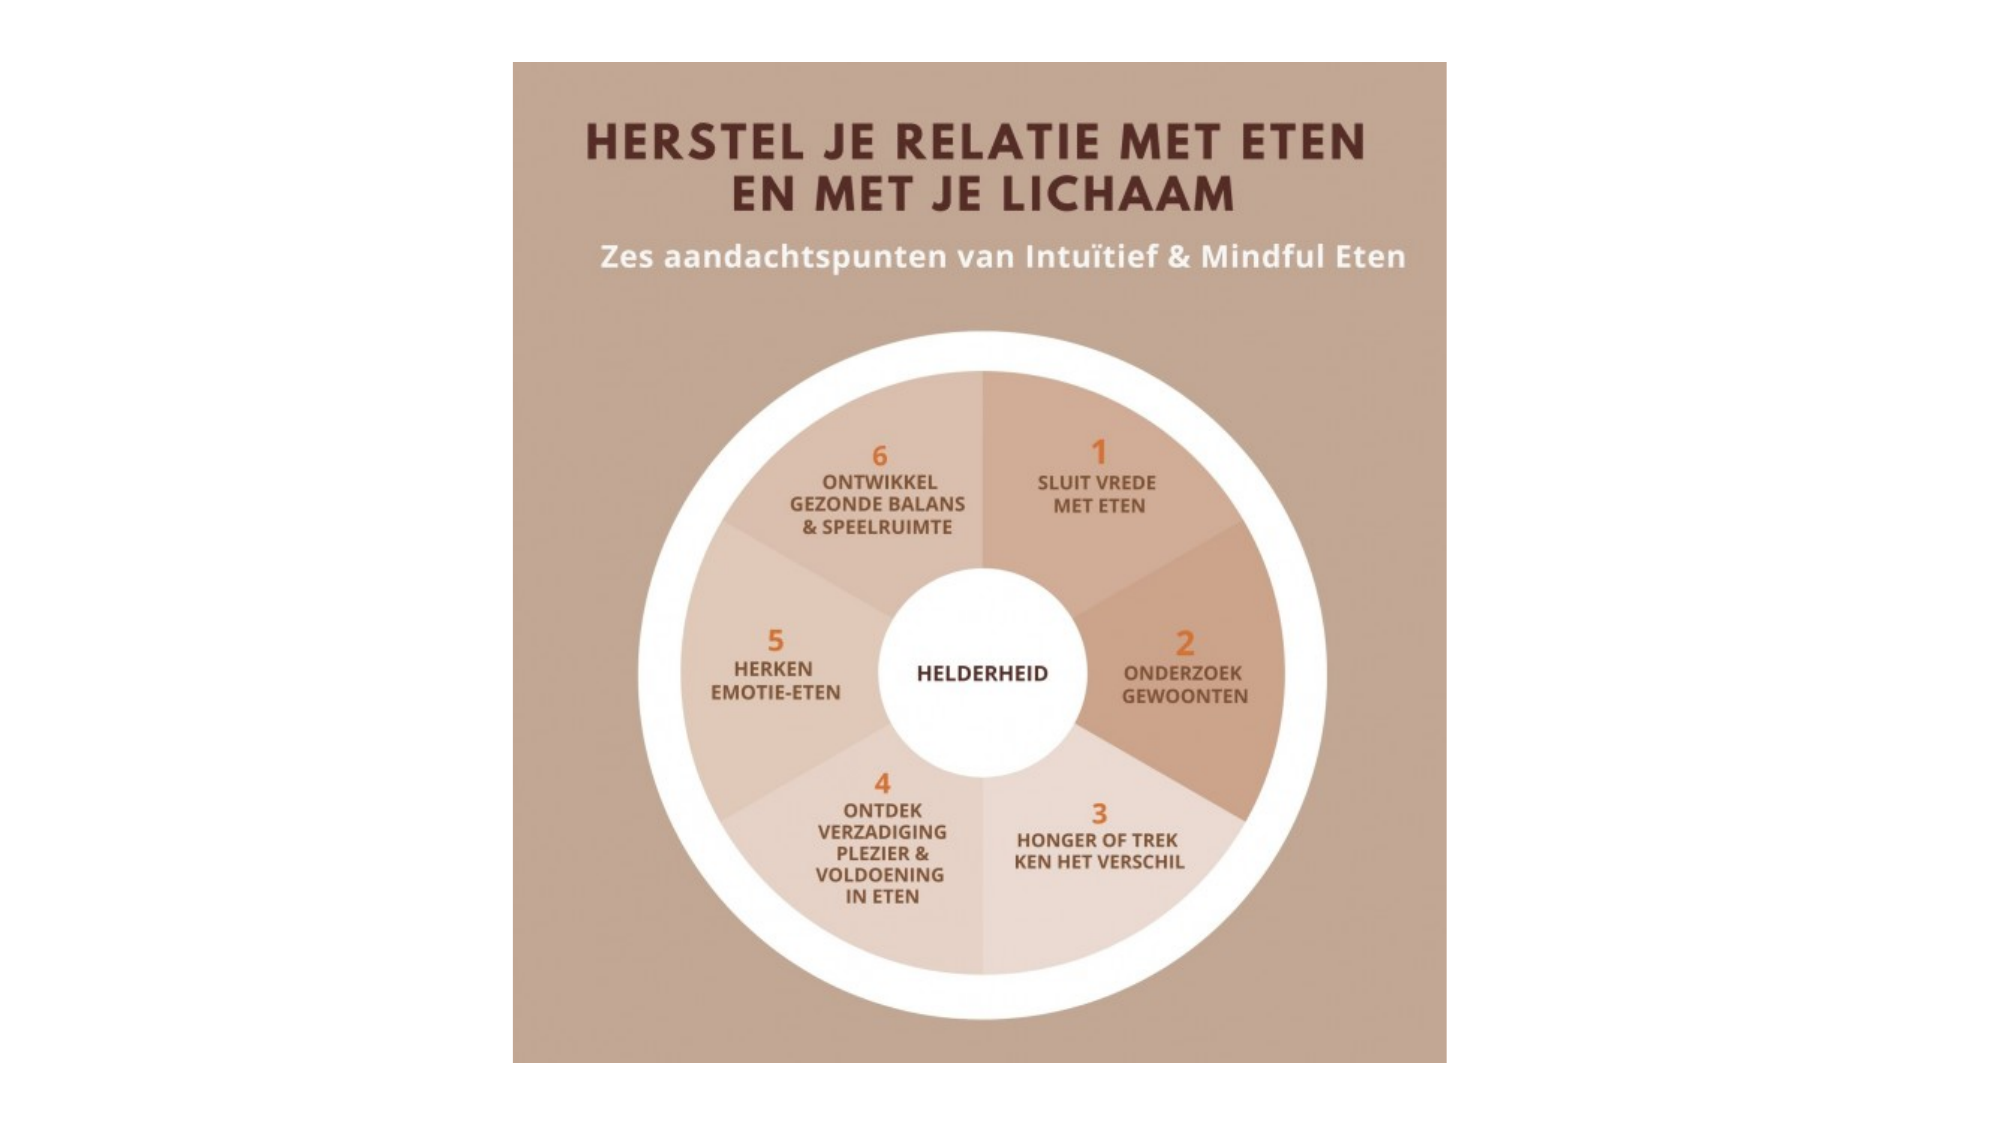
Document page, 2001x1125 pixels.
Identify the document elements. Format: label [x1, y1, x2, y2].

picture [512, 62, 1447, 1063]
